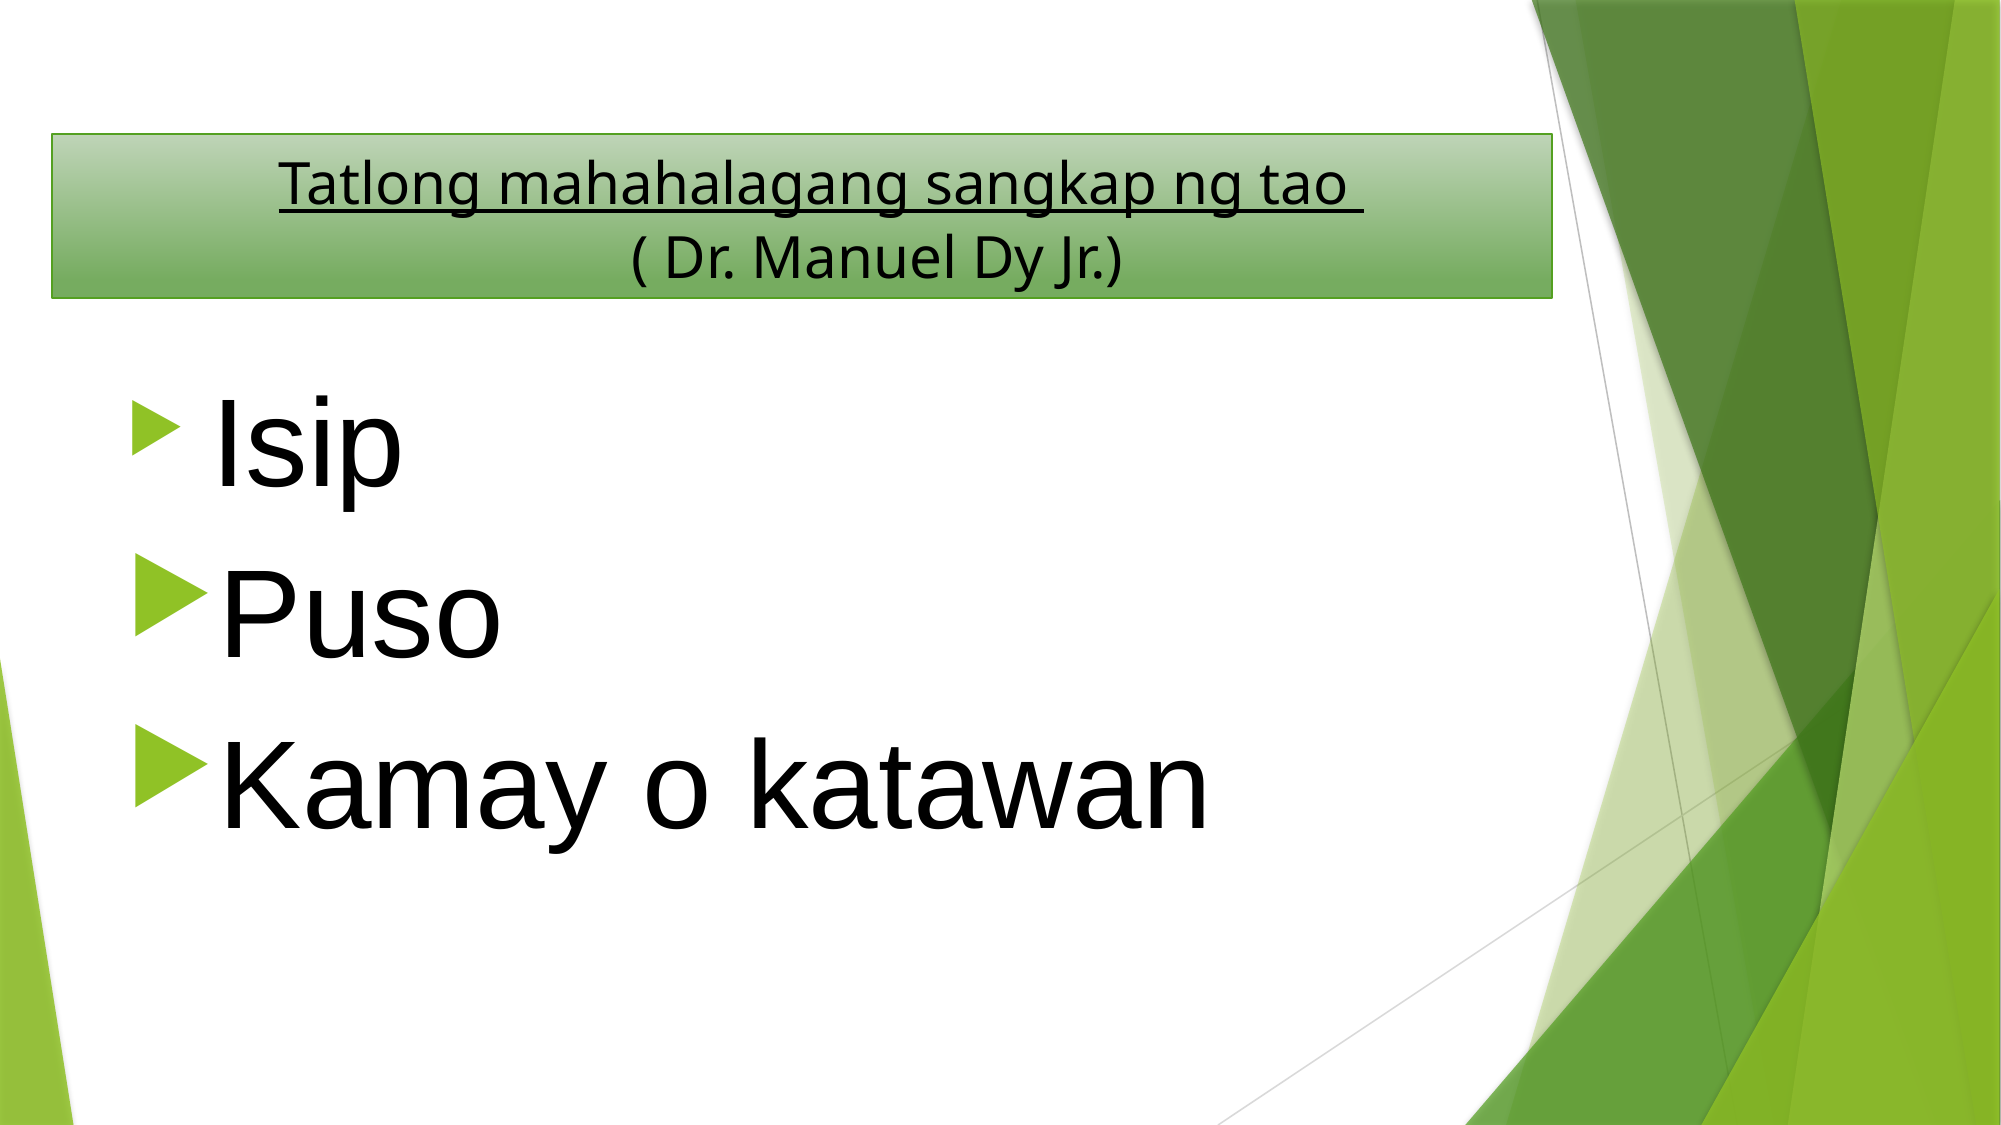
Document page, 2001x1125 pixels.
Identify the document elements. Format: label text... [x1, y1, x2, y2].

list Isip Puso Kamay o katawan [111, 354, 1522, 992]
text_box Tatlong mahahalagang sangkap ng tao ( Dr. Manuel Dy Jr.) [51, 133, 1553, 299]
